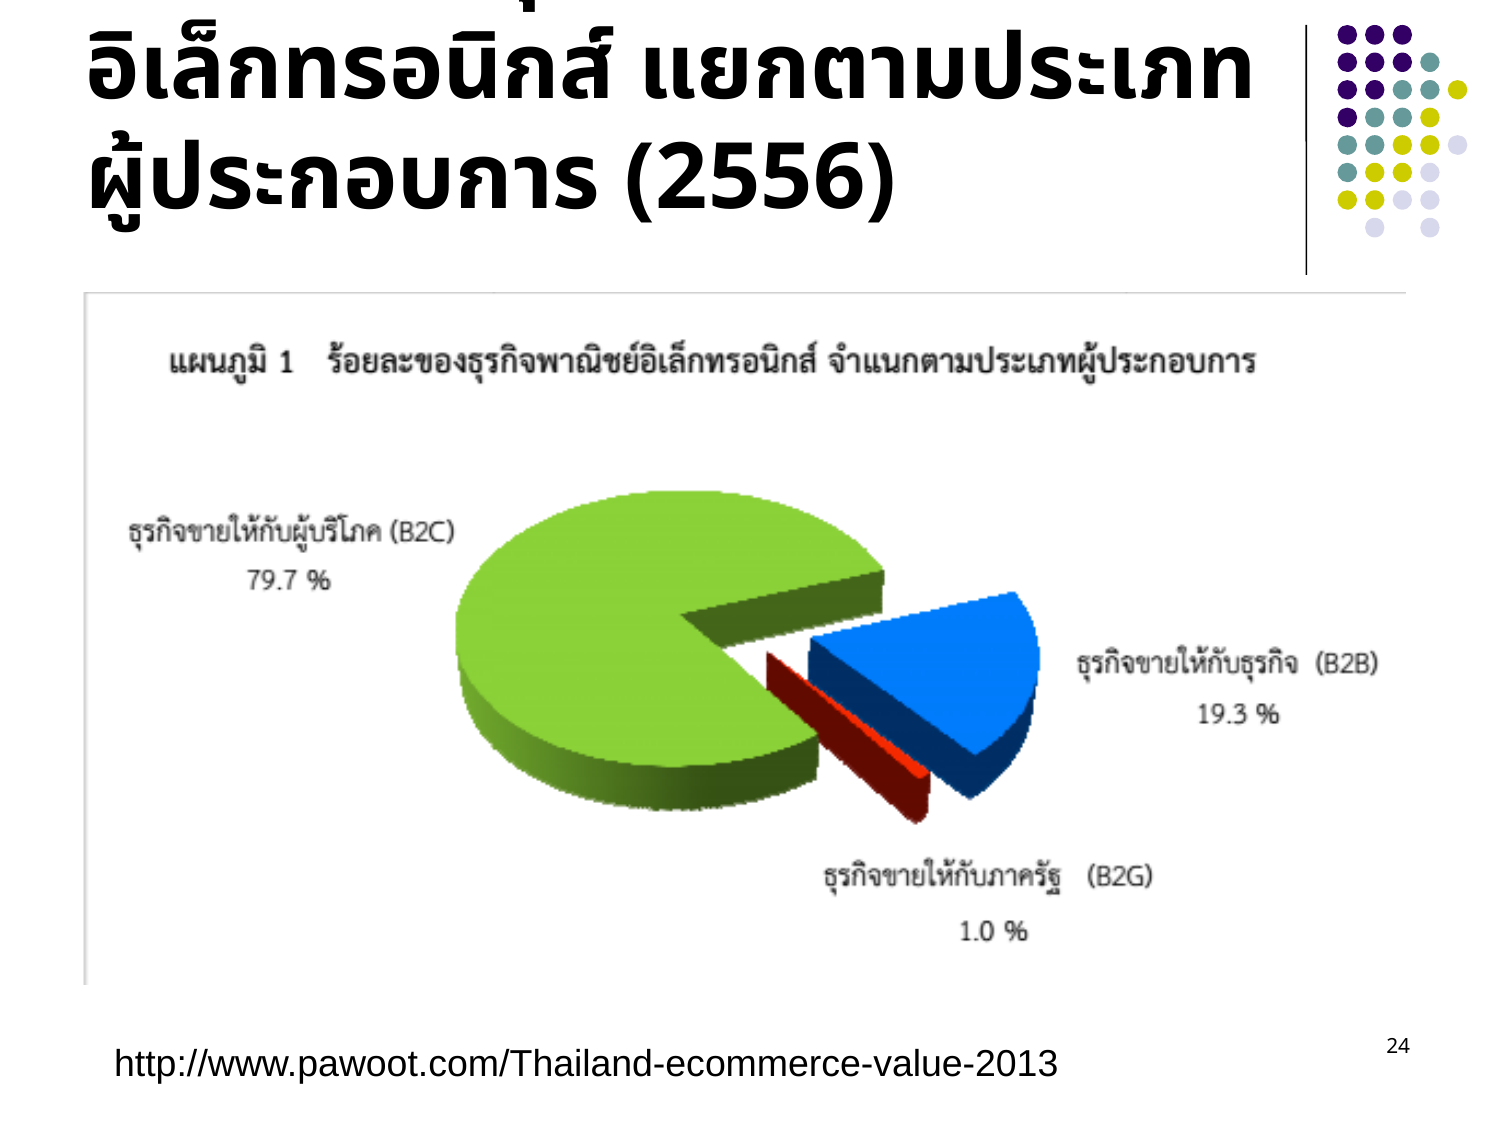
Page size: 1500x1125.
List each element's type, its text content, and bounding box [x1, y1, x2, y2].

slide_number 24 [1074, 1024, 1426, 1101]
text_box http://www.pawoot.com/Thailand-ecommerce-value-2013 [99, 1031, 1074, 1091]
picture [81, 292, 1406, 985]
text_box ร้อยละของธุรกิจพาณิชย์อิเล็กทรอนิกส์ แยกตามประเภทผู้ประกอบการ (2556) [70, 21, 1308, 235]
